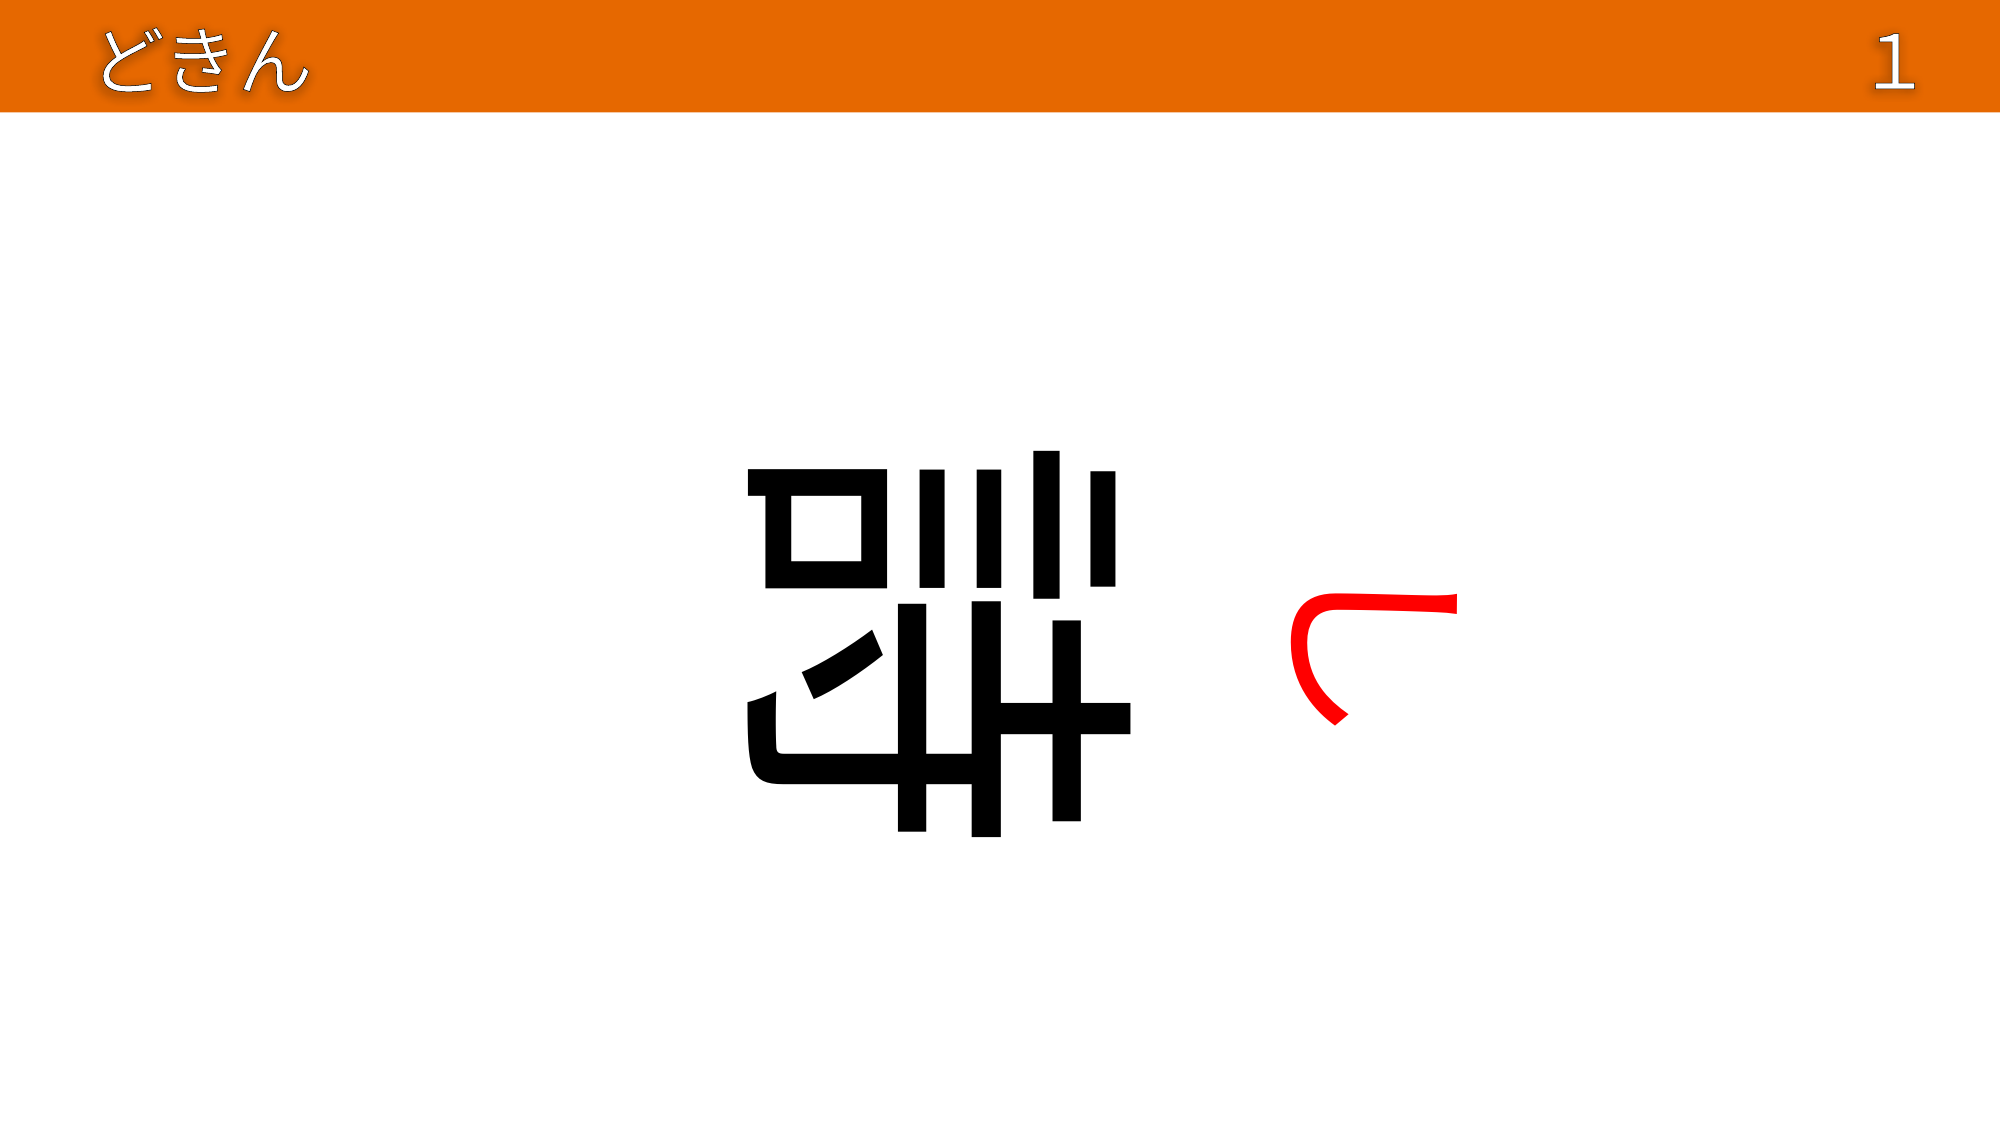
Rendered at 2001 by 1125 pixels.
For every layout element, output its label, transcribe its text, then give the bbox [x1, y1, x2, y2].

text_box し [1236, 532, 1509, 750]
text_box [0, 0, 2000, 113]
text_box どきん [75, 6, 1020, 112]
text_box １ [1842, 6, 1963, 112]
text_box 詩 [669, 420, 1205, 1125]
